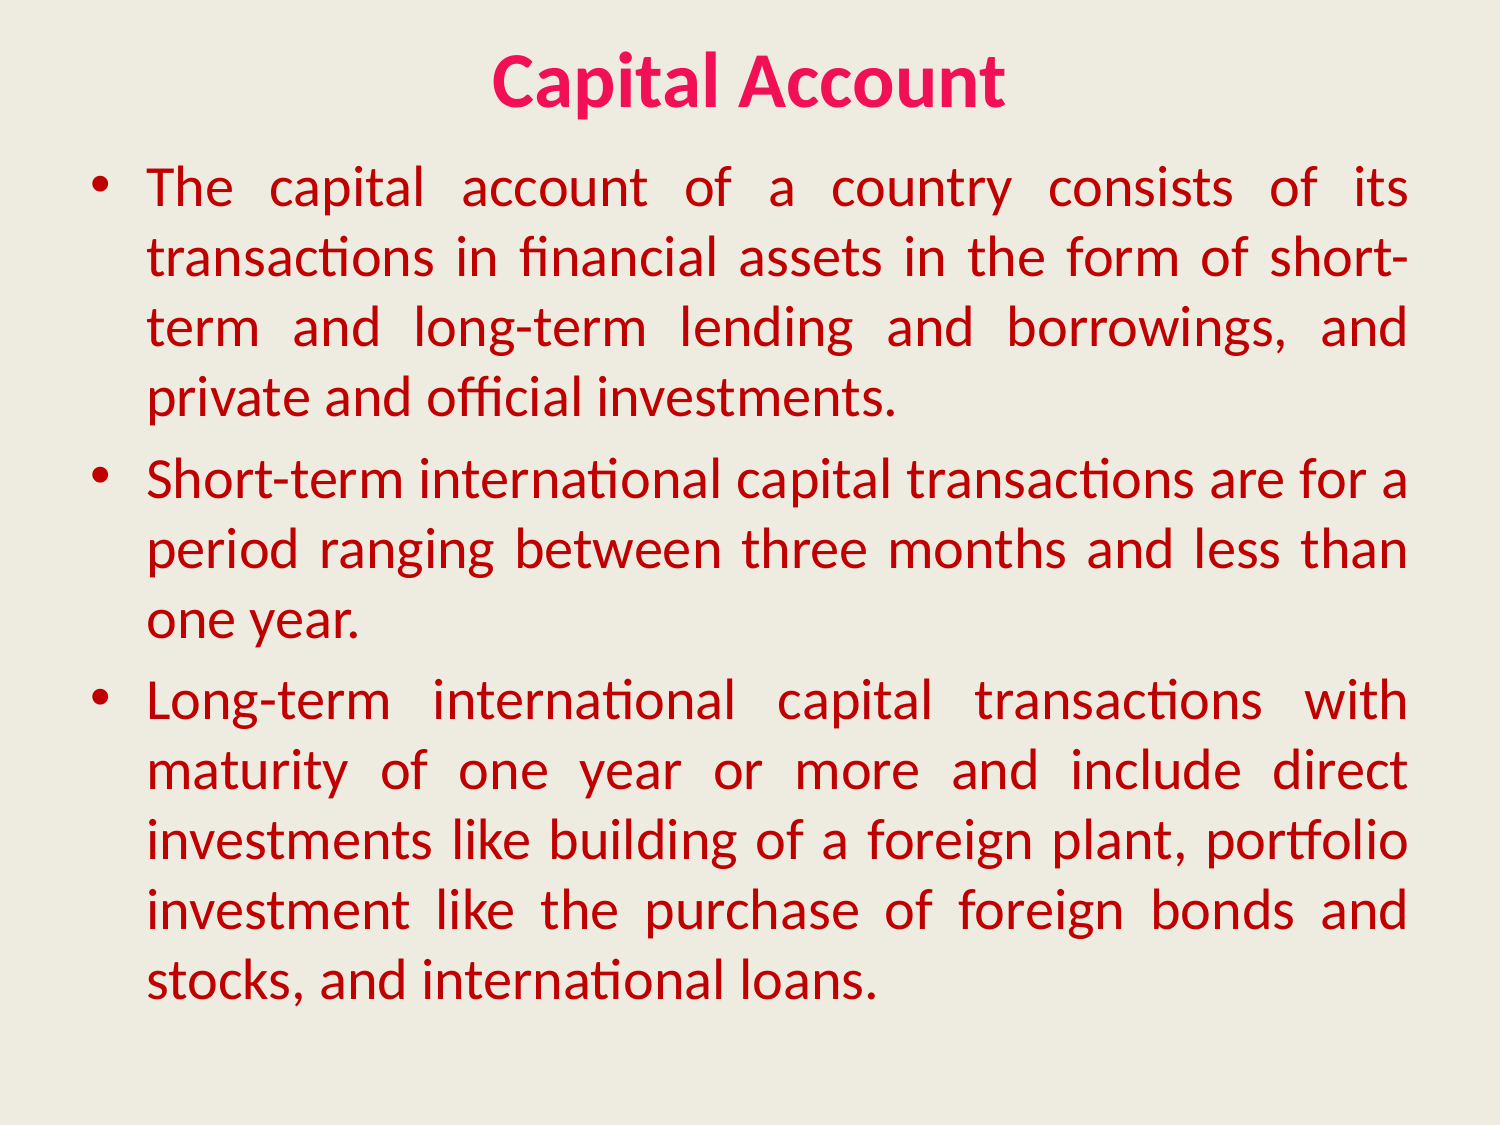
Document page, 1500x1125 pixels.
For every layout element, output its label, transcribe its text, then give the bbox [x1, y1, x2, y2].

title Capital Account [75, 23, 1425, 129]
list The capital account of a country consists of its transactions in financial assets in the form of short-term and long-term lending and borrowings, and private and official investments. Short-term international capital transactions are for a period ranging between three months and less than one year. Long-term international capital transactions with maturity of one year or more and include direct investments like building of a foreign plant, portfolio investment like the purchase of foreign bonds and stocks, and international loans. [75, 140, 1425, 1043]
